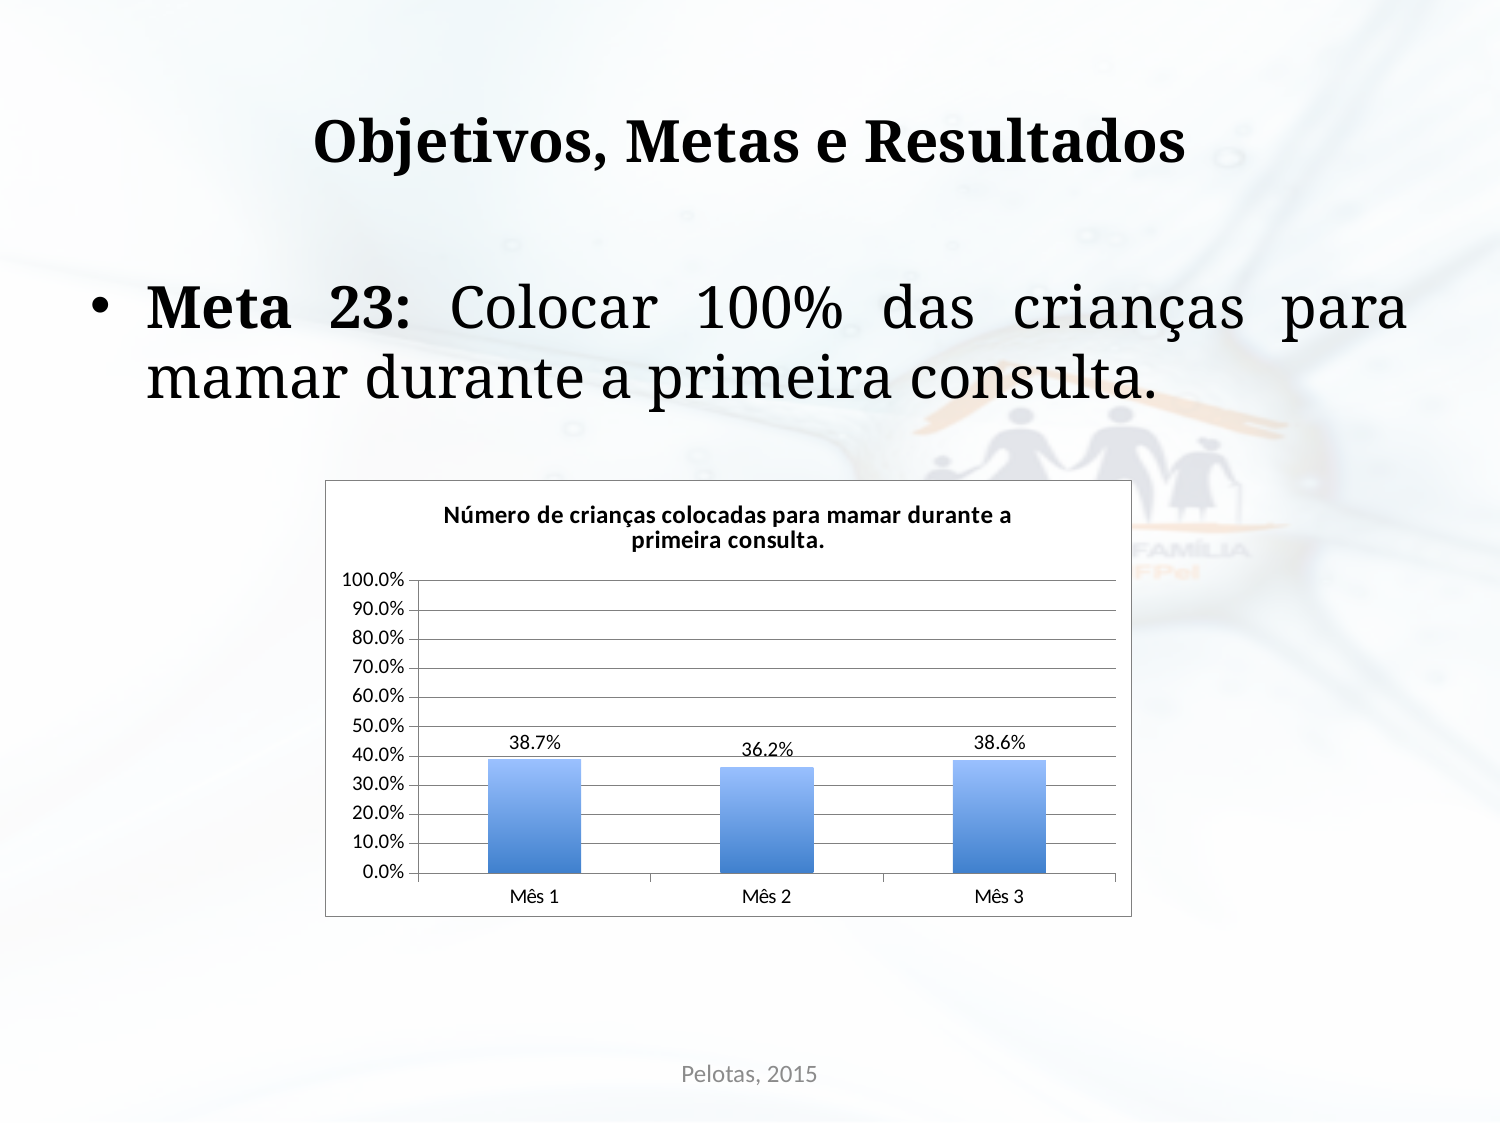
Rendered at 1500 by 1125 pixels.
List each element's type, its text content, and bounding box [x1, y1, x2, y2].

chart [324, 479, 1133, 918]
footer Pelotas, 2015 [512, 1042, 988, 1103]
list Meta 23: Colocar 100% das crianças para mamar durante a primeira consulta. [75, 262, 1425, 1005]
title Objetivos, Metas e Resultados [75, 45, 1425, 233]
